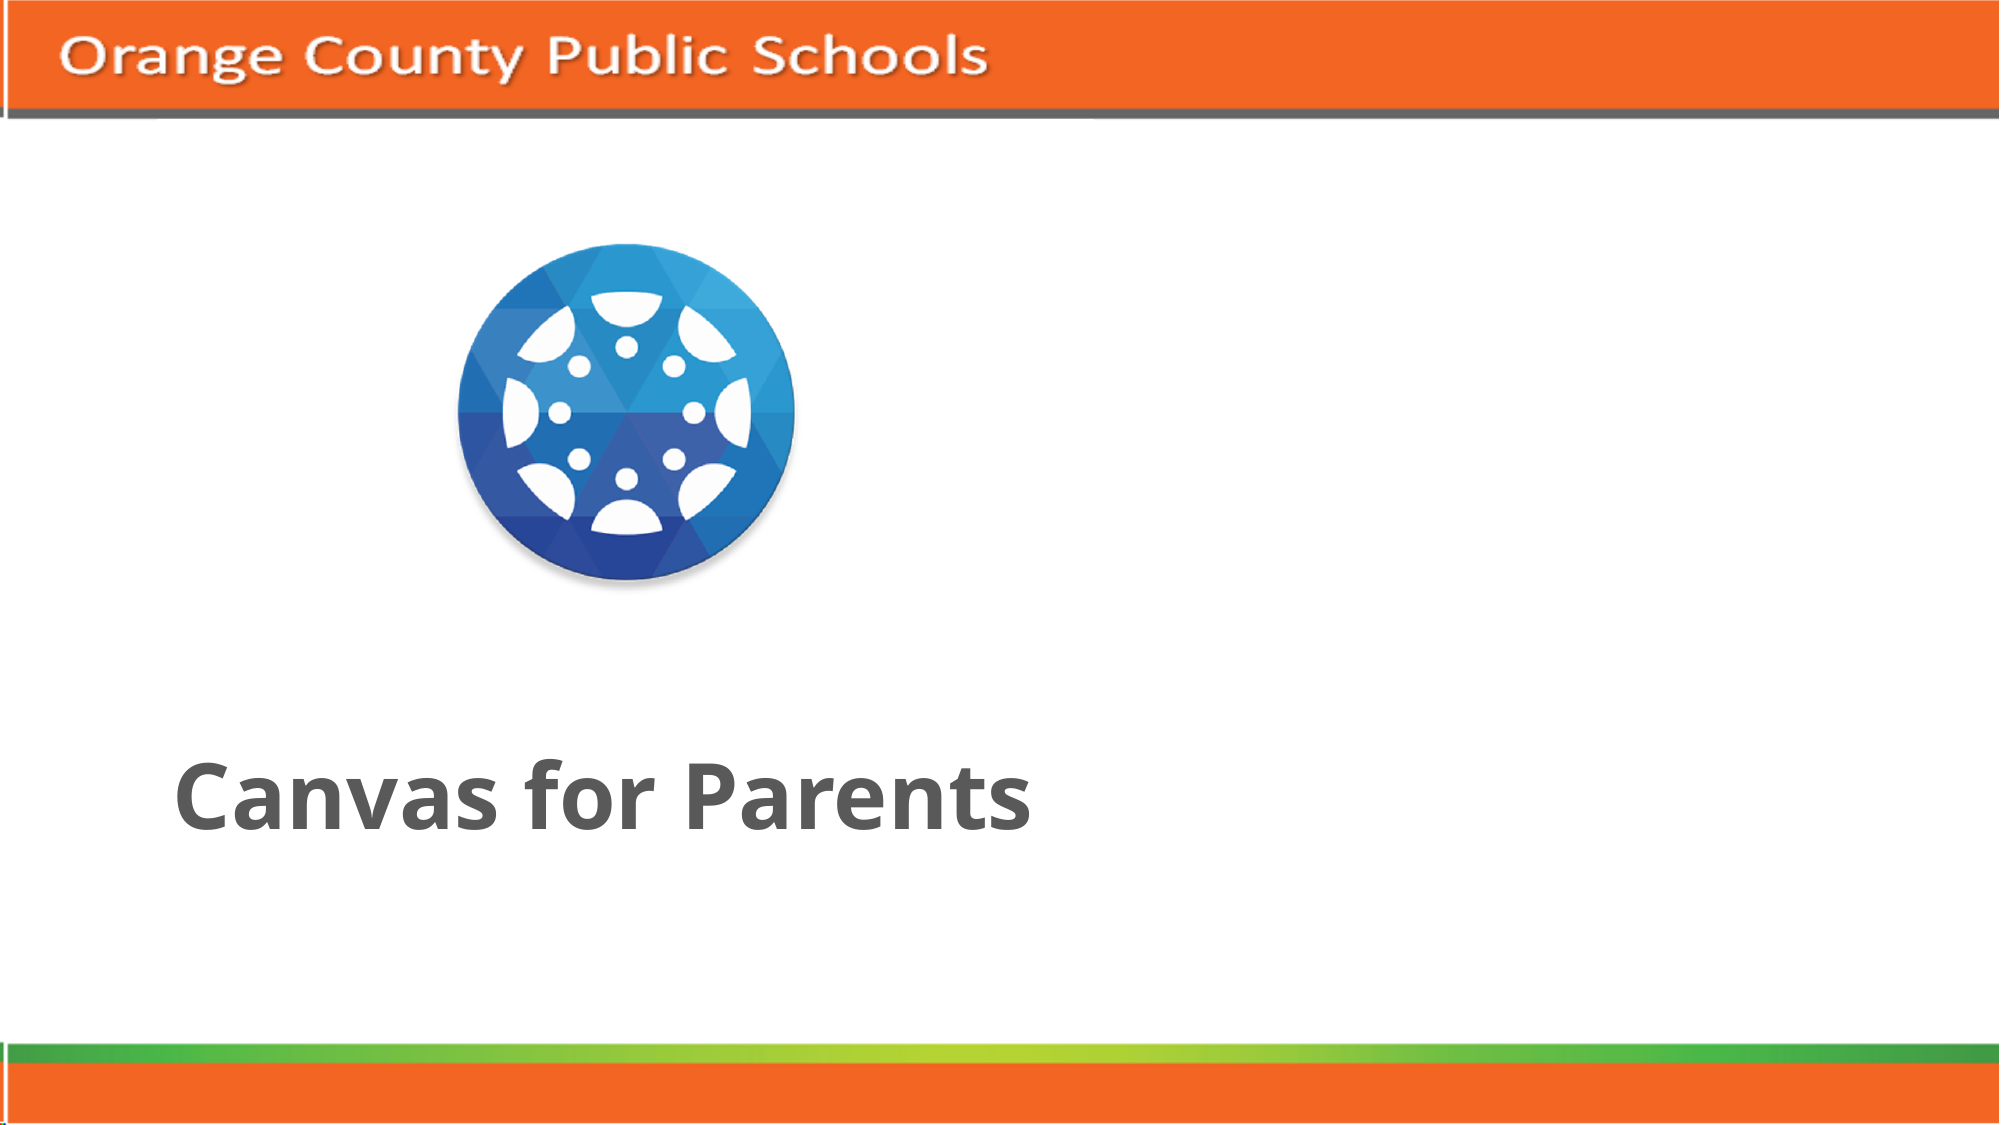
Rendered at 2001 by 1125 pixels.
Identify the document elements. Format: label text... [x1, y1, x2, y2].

title Canvas for Parents [157, 722, 1858, 947]
picture [0, 0, 1999, 1125]
